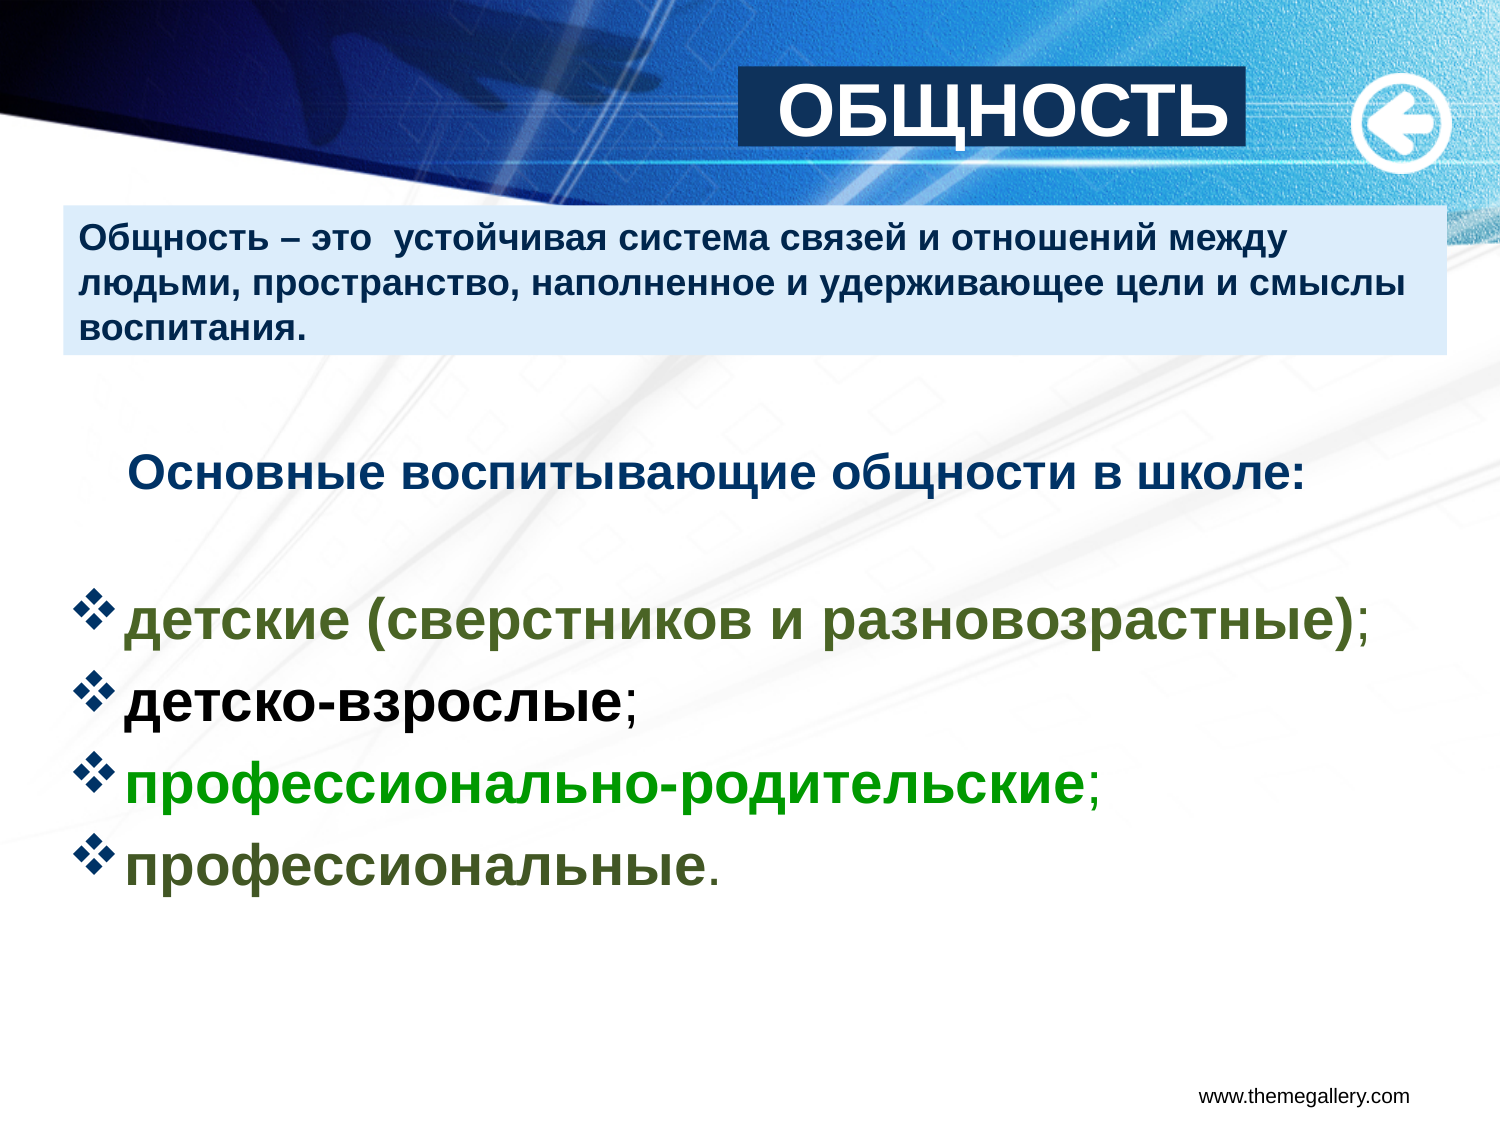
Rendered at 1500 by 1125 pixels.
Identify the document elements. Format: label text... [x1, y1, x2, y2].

title ОБЩНОСТЬ [738, 66, 1246, 147]
picture [0, 0, 1500, 1125]
footer www.themegallery.com [1074, 1074, 1425, 1116]
list Основные воспитывающие общности в школе: детские (сверстников и разновозрастные); детско-взрослые; профессионально-родительские; профессиональные. [53, 432, 1397, 976]
text_box Общность – это устойчивая система связей и отношений между людьми, пространство, наполненное и удерживающее цели и смыслы воспитания. [63, 205, 1447, 356]
